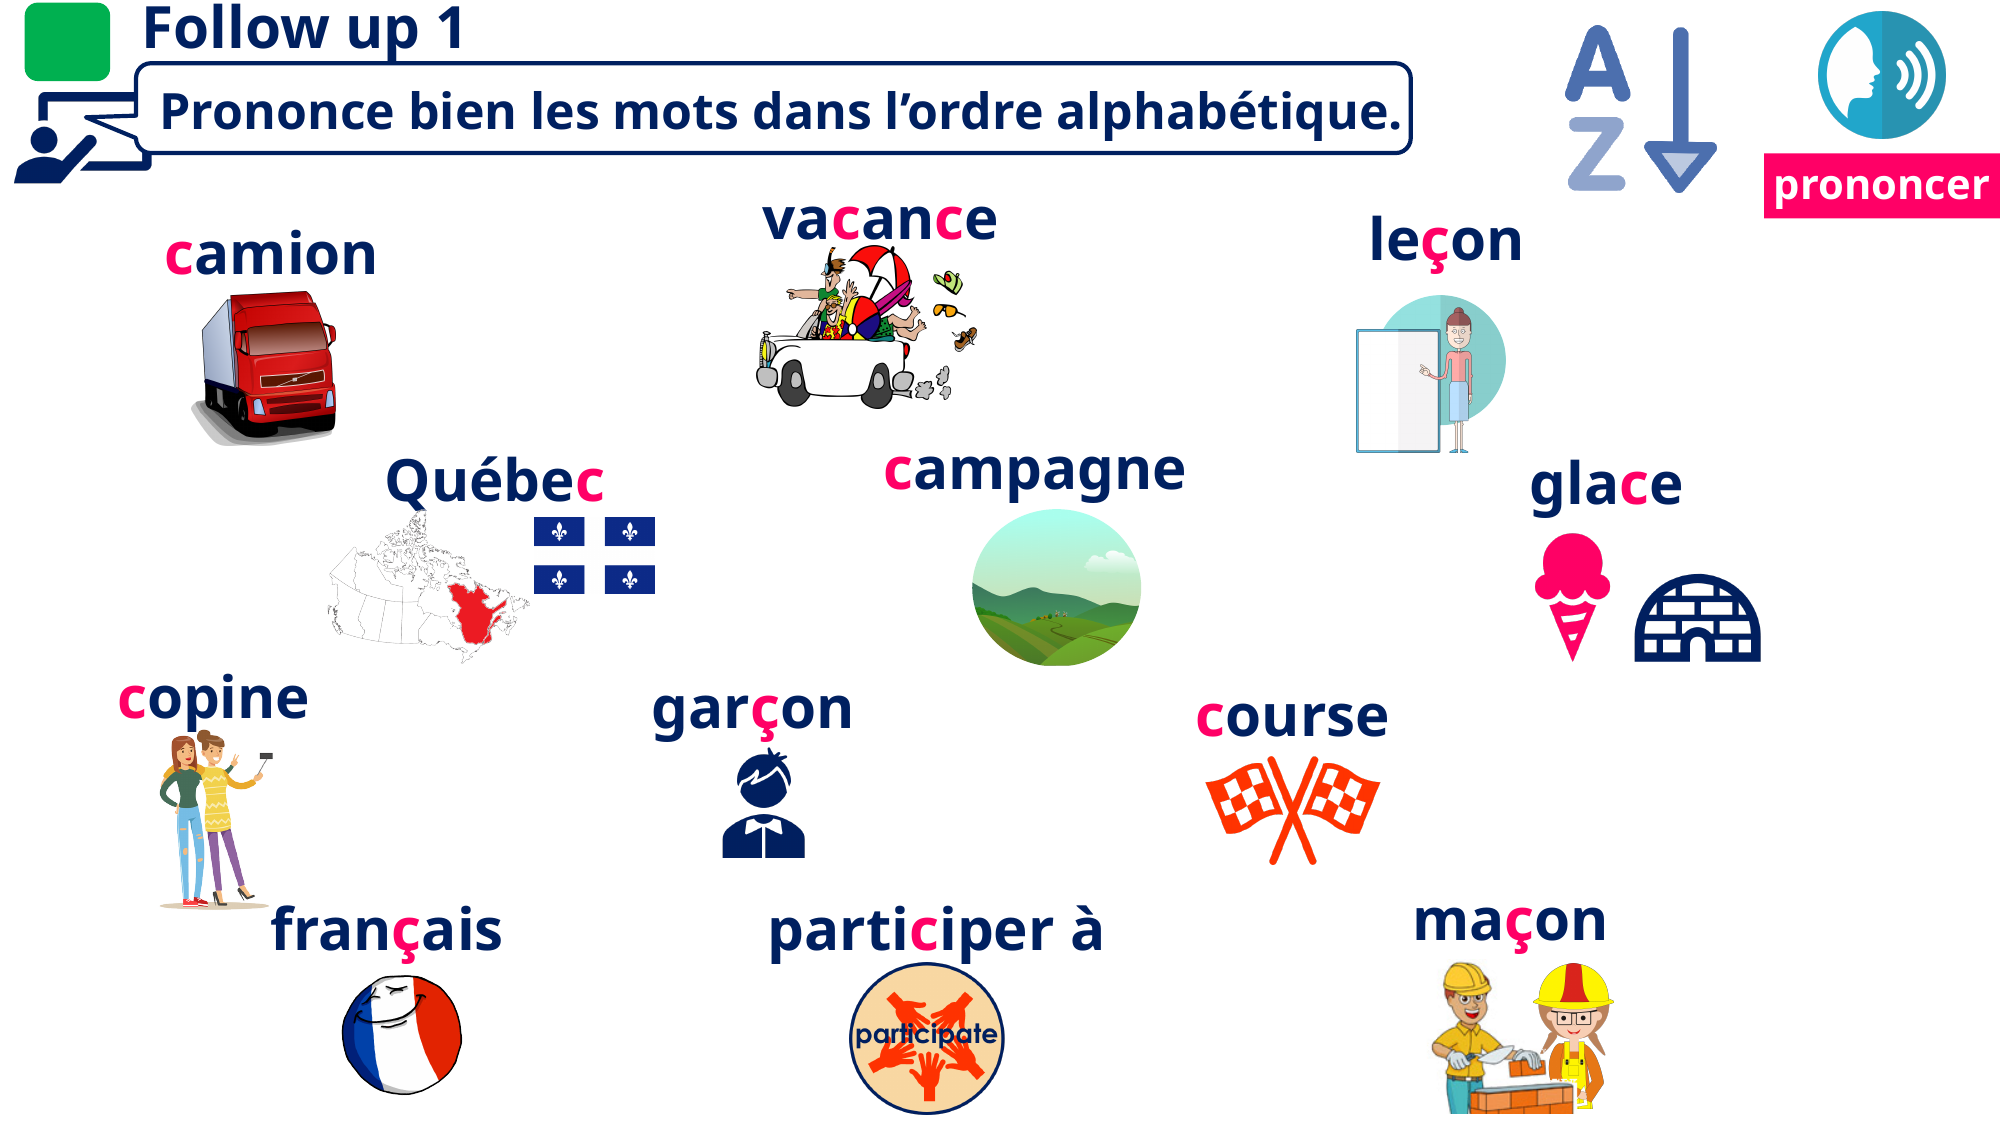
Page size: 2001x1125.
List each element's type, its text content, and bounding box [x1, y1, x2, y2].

text_box vacance [693, 174, 1069, 259]
picture [1818, 11, 1946, 140]
title prononcer [1764, 153, 2000, 219]
text_box copine [26, 652, 402, 738]
picture [1564, 25, 1717, 194]
text_box [162, 137, 1413, 156]
text_box course [1105, 671, 1481, 756]
text_box campagne [847, 424, 1223, 509]
text_box glace [1419, 438, 1795, 524]
picture [817, 962, 1036, 1115]
picture [133, 726, 294, 918]
picture [971, 508, 1142, 667]
text_box Québec [307, 435, 683, 521]
picture [7, 62, 158, 213]
text_box [24, 2, 111, 60]
text_box camion [84, 209, 460, 294]
picture [756, 245, 978, 409]
text_box leçon [1259, 194, 1634, 280]
text_box Follow up 1 [127, 0, 1124, 68]
picture [332, 964, 497, 1105]
picture [1496, 521, 1773, 684]
text_box Prononce bien les mots dans l’ordre alphabétique. [162, 72, 1420, 137]
picture [301, 508, 655, 666]
text_box garçon [565, 662, 941, 748]
text_box français [199, 884, 575, 969]
picture [688, 729, 840, 880]
picture [1201, 718, 1385, 901]
text_box maçon [1323, 874, 1698, 960]
picture [1376, 959, 1621, 1114]
picture [1355, 295, 1506, 454]
text_box participer à [749, 884, 1124, 969]
text_box [162, 61, 1412, 72]
picture [191, 291, 336, 446]
